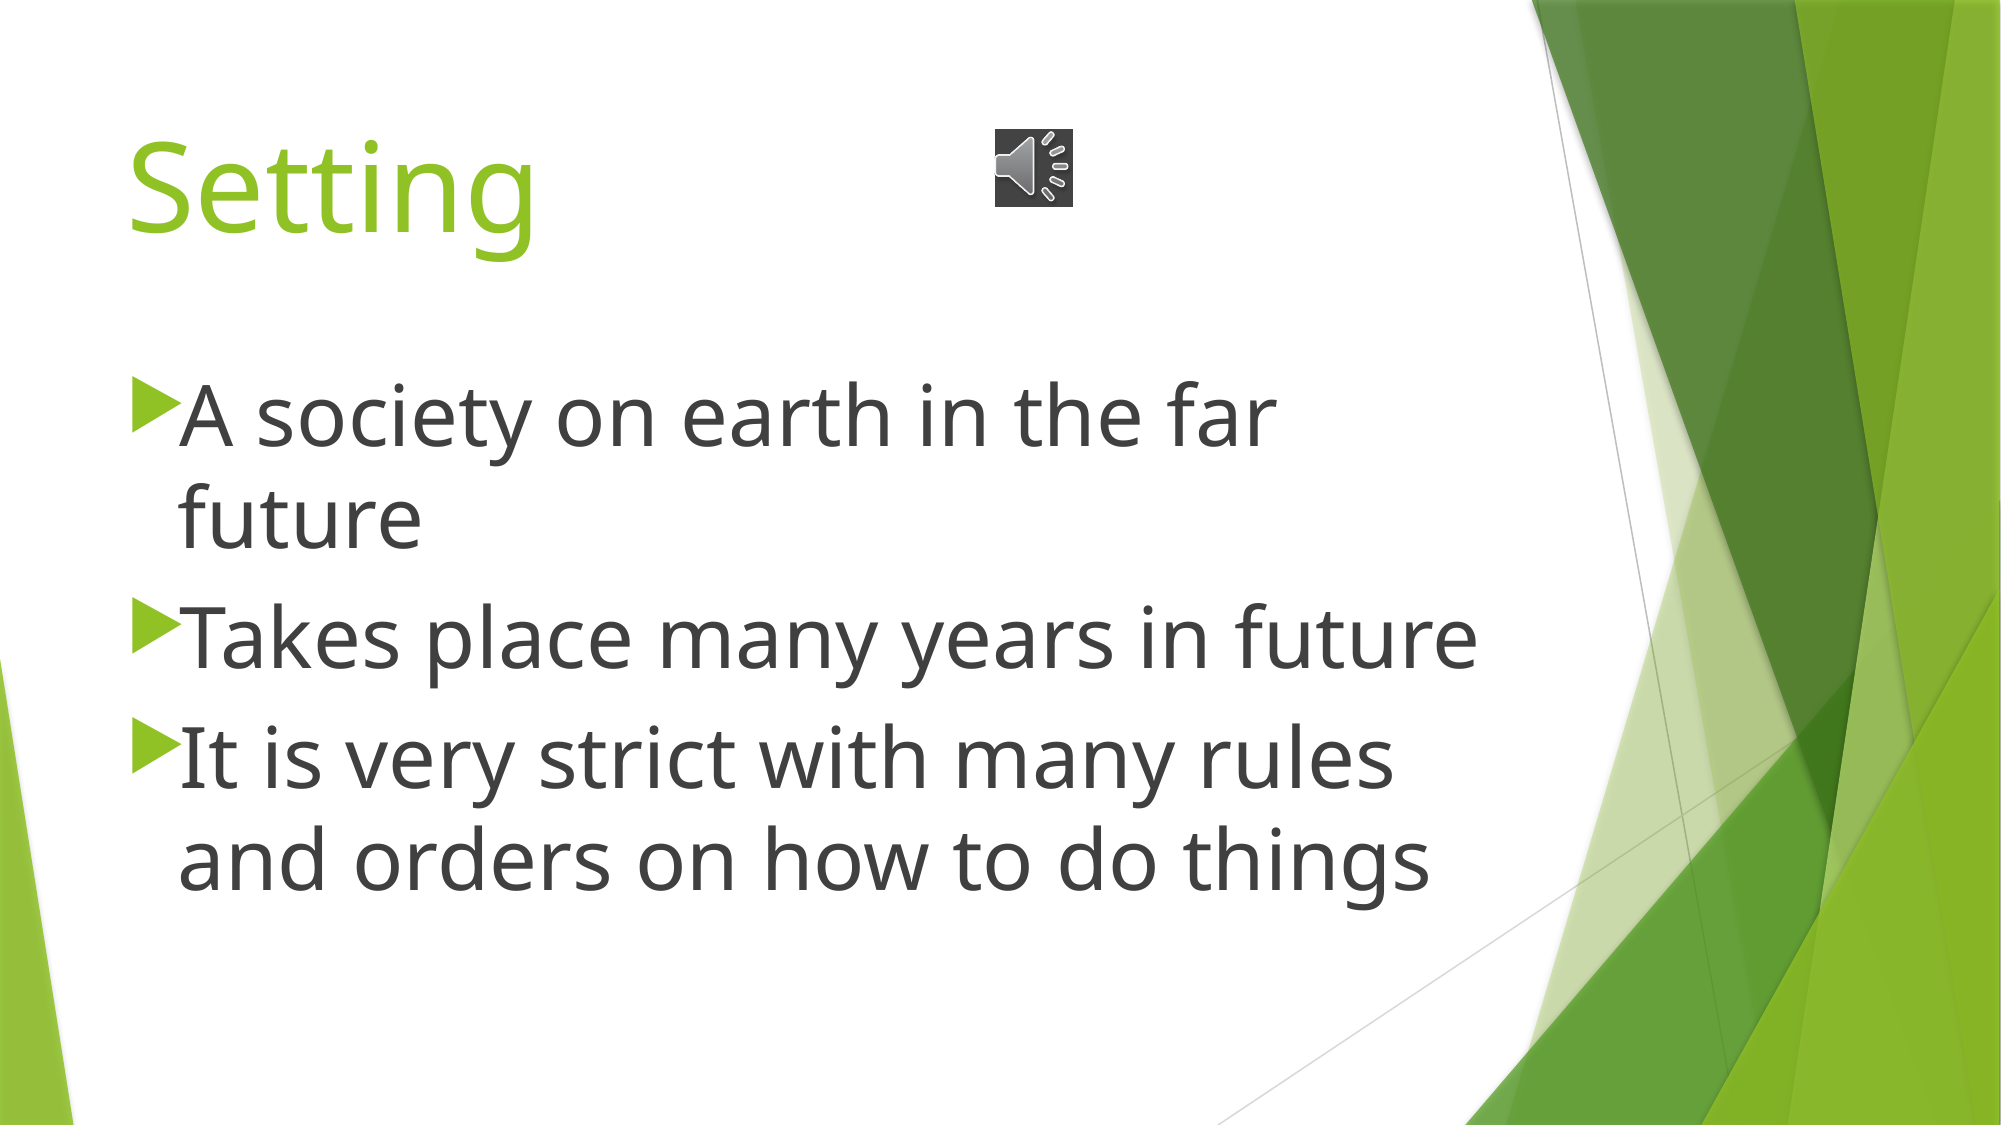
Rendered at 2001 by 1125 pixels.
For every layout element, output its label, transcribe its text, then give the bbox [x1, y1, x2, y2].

picture [993, 127, 1075, 209]
list A society on earth in the far future Takes place many years in future It is very strict with many rules and orders on how to do things [111, 354, 1522, 992]
title Setting [111, 99, 1522, 317]
